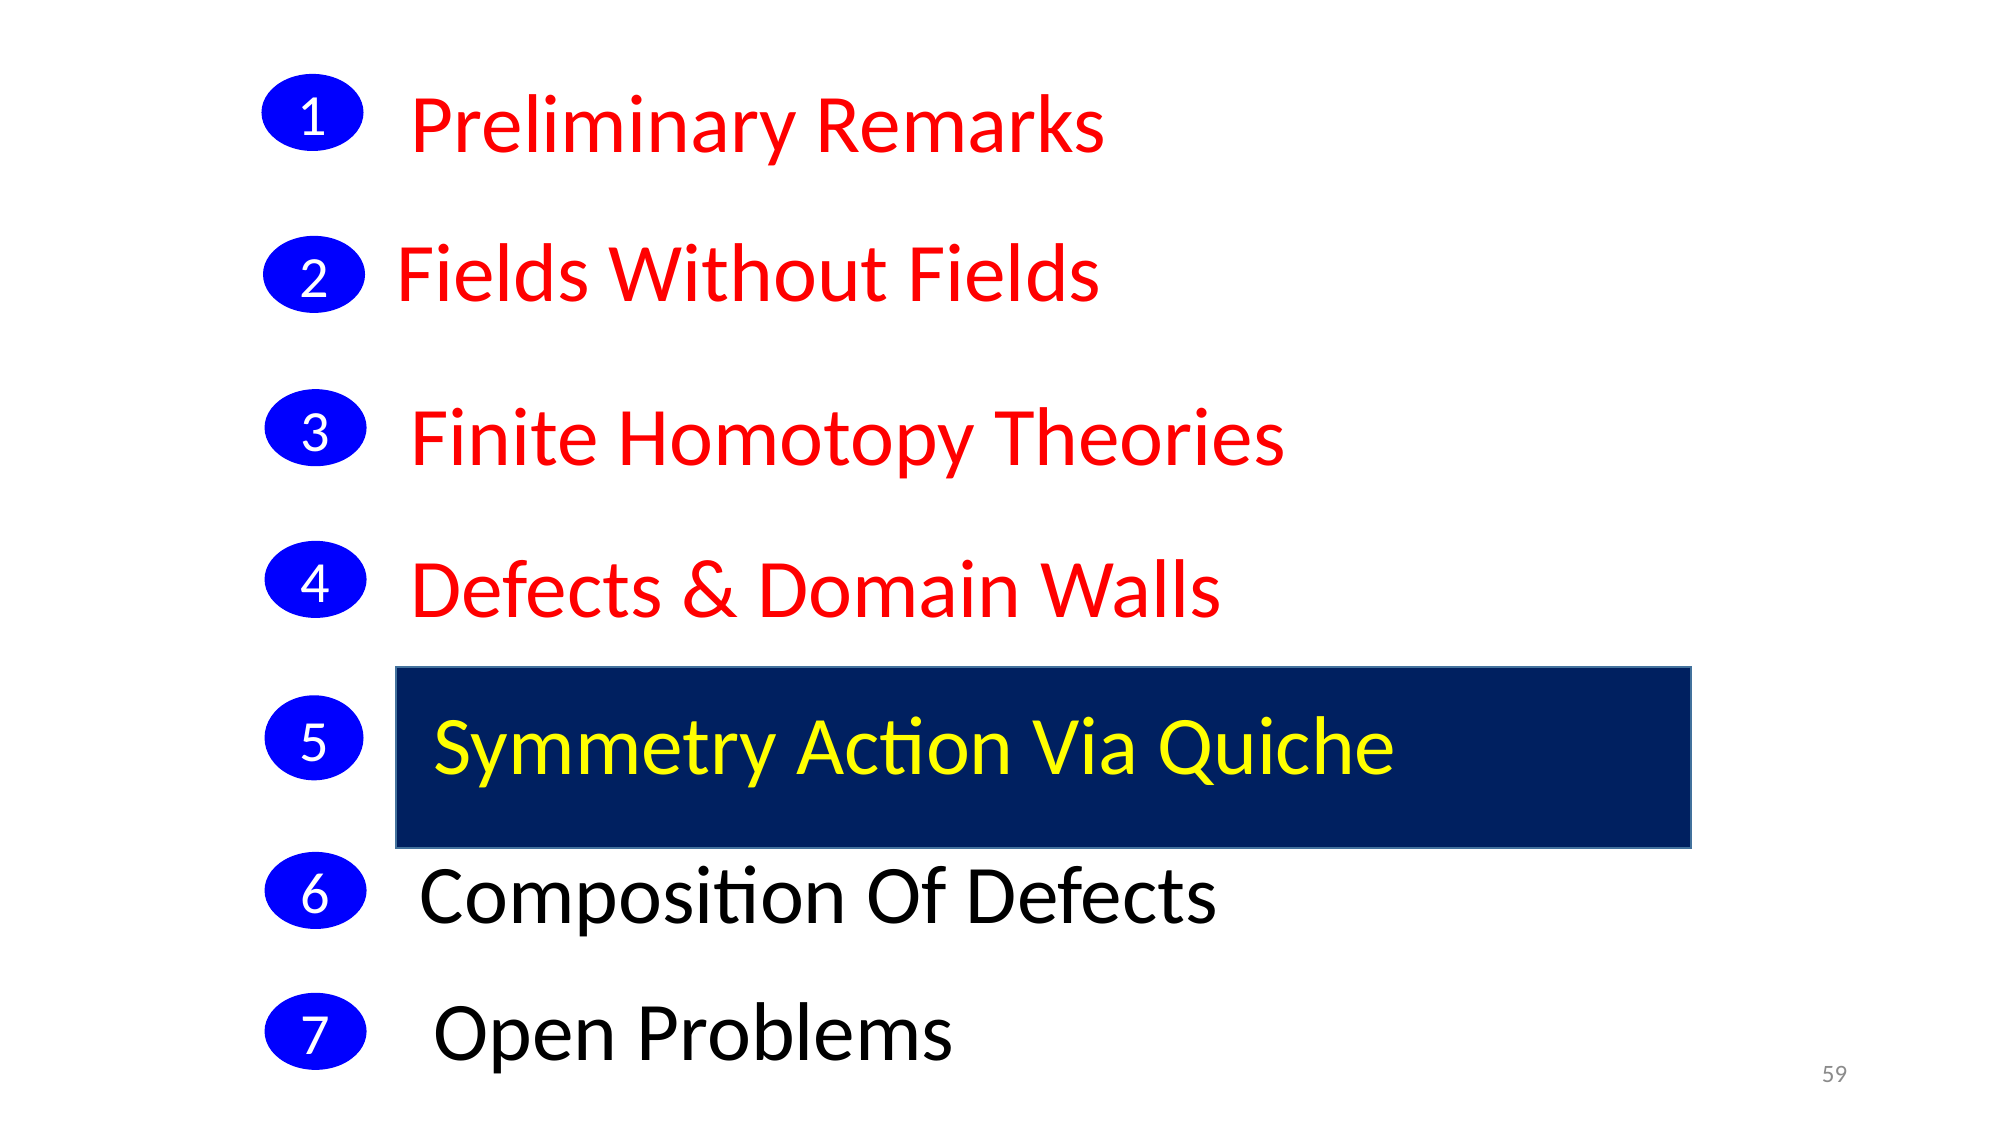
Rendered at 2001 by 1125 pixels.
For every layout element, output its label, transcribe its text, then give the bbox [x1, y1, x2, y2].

text_box Open Problems [418, 969, 1757, 1085]
text_box [395, 666, 1692, 849]
text_box Symmetry Action Via Quiche [419, 683, 1526, 799]
text_box Composition Of Defects [405, 832, 1743, 948]
text_box 7 [264, 992, 367, 1070]
text_box 5 [264, 695, 364, 781]
text_box 3 [264, 389, 367, 467]
text_box 2 [262, 235, 362, 313]
text_box Fields Without Fields [362, 210, 1712, 326]
text_box 1 [261, 73, 364, 151]
text_box Defects & Domain Walls [395, 526, 1734, 641]
text_box Finite Homotopy Theories [395, 375, 1734, 490]
text_box Preliminary Remarks [395, 61, 1734, 177]
slide_number 59 [1412, 1042, 1863, 1103]
text_box 6 [264, 851, 367, 929]
text_box 4 [264, 540, 367, 618]
